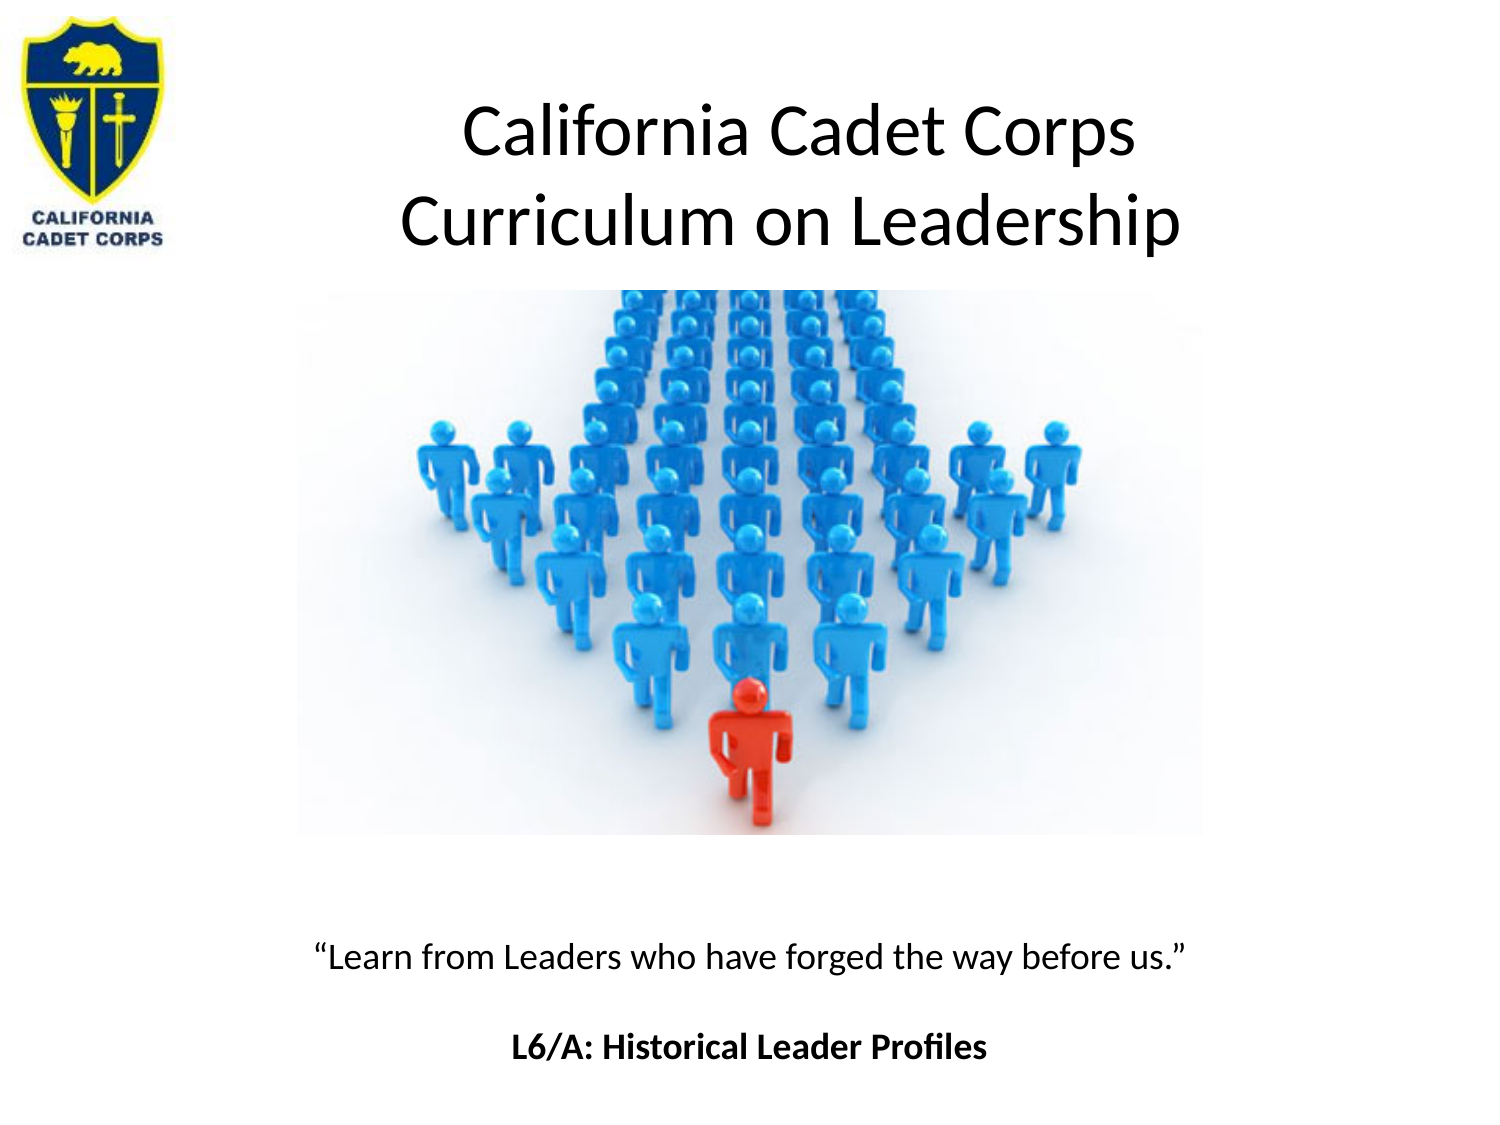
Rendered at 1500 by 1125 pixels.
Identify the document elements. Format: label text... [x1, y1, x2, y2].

text_box “Learn from Leaders who have forged the way before us.” L6/A: Historical Leader Profiles [149, 924, 1350, 1075]
picture [297, 290, 1203, 835]
text_box California Cadet Corps Curriculum on Leadership [212, 73, 1388, 269]
picture [0, 16, 186, 261]
